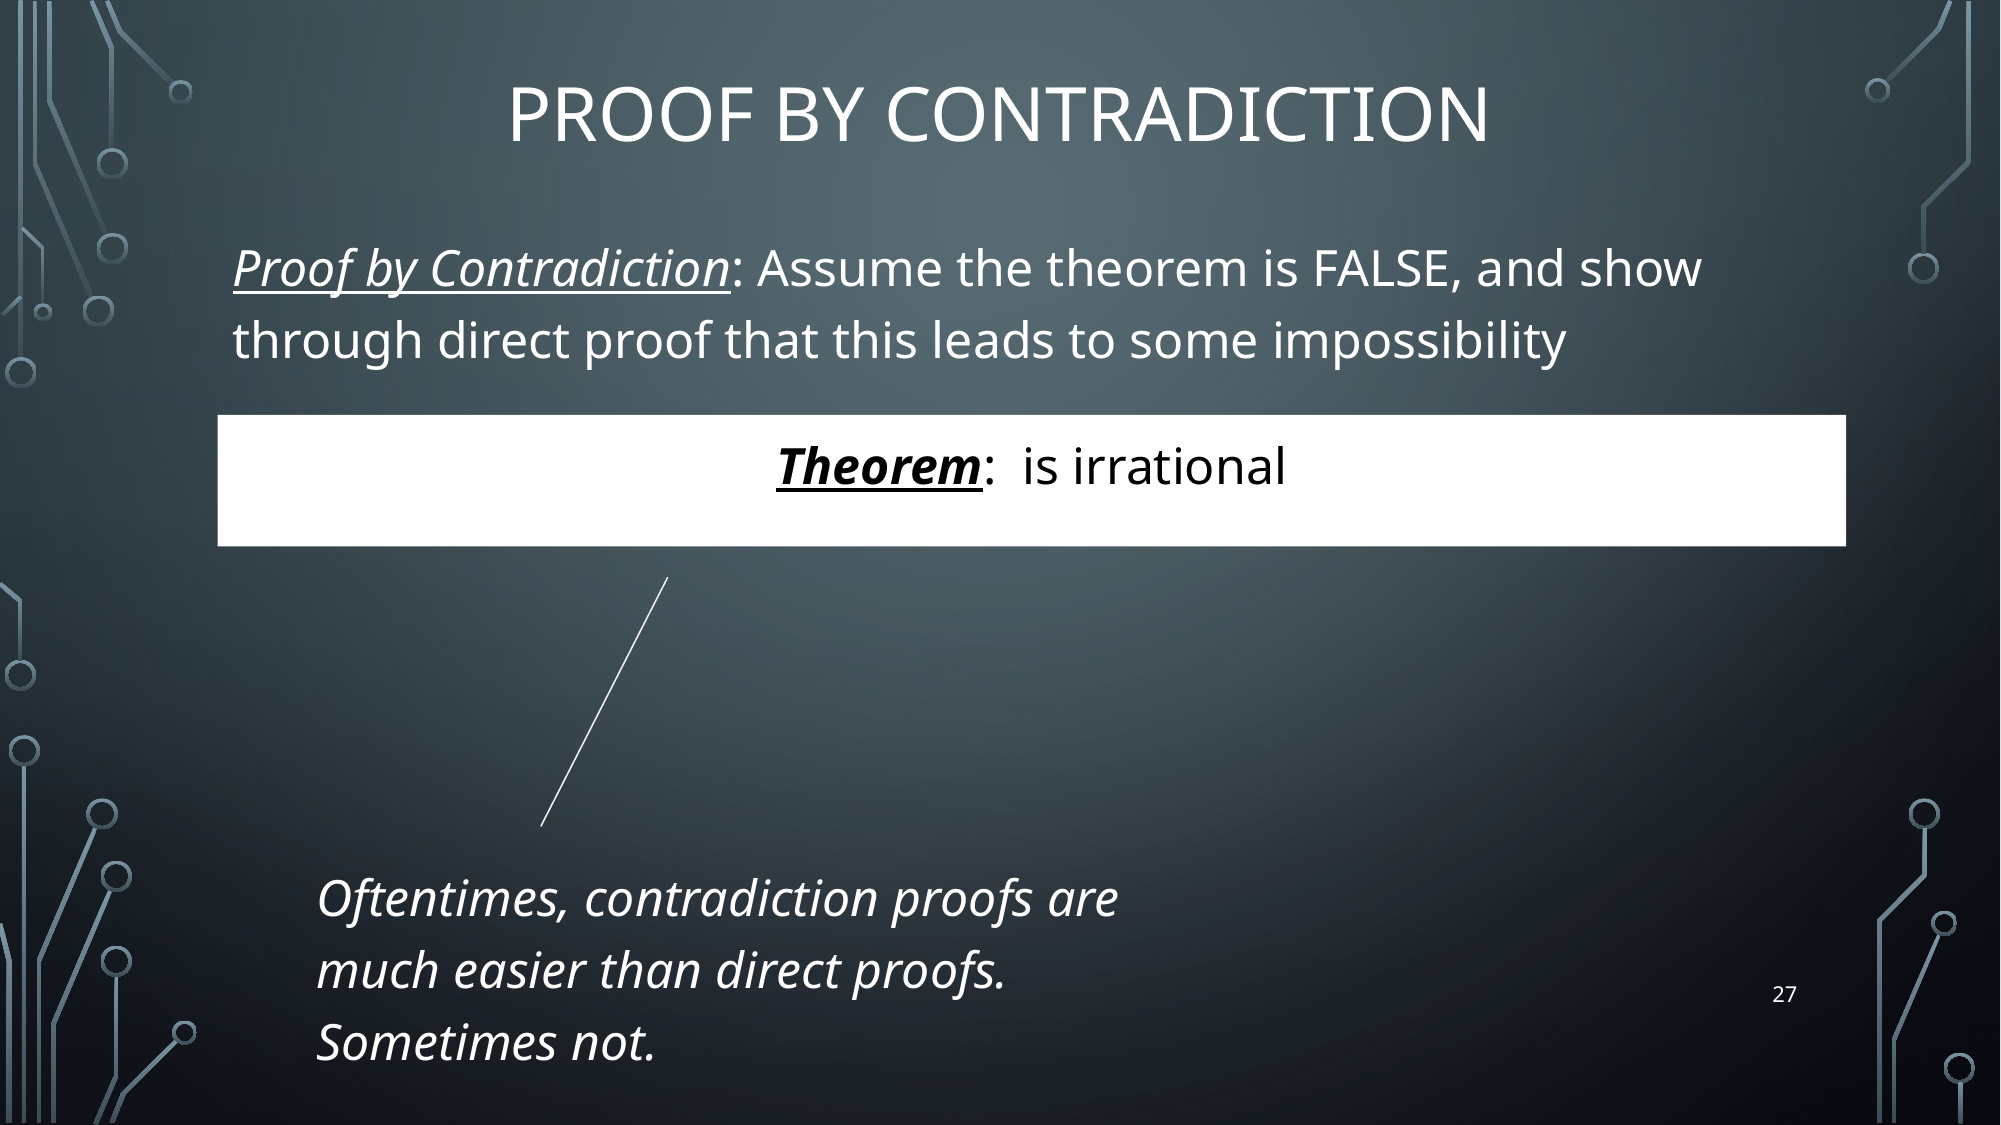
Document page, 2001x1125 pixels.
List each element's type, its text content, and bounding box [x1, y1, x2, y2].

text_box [540, 577, 668, 827]
title Proof By Contradiction [187, 45, 1813, 189]
text_box Proof by Contradiction: Assume the theorem is FALSE, and show through direct proof that this leads to some impossibility [217, 217, 1847, 387]
list Oftentimes, contradiction proofs are much easier than direct proofs. Sometimes not. [301, 846, 1147, 1040]
slide_number 27 [1685, 965, 1813, 1025]
